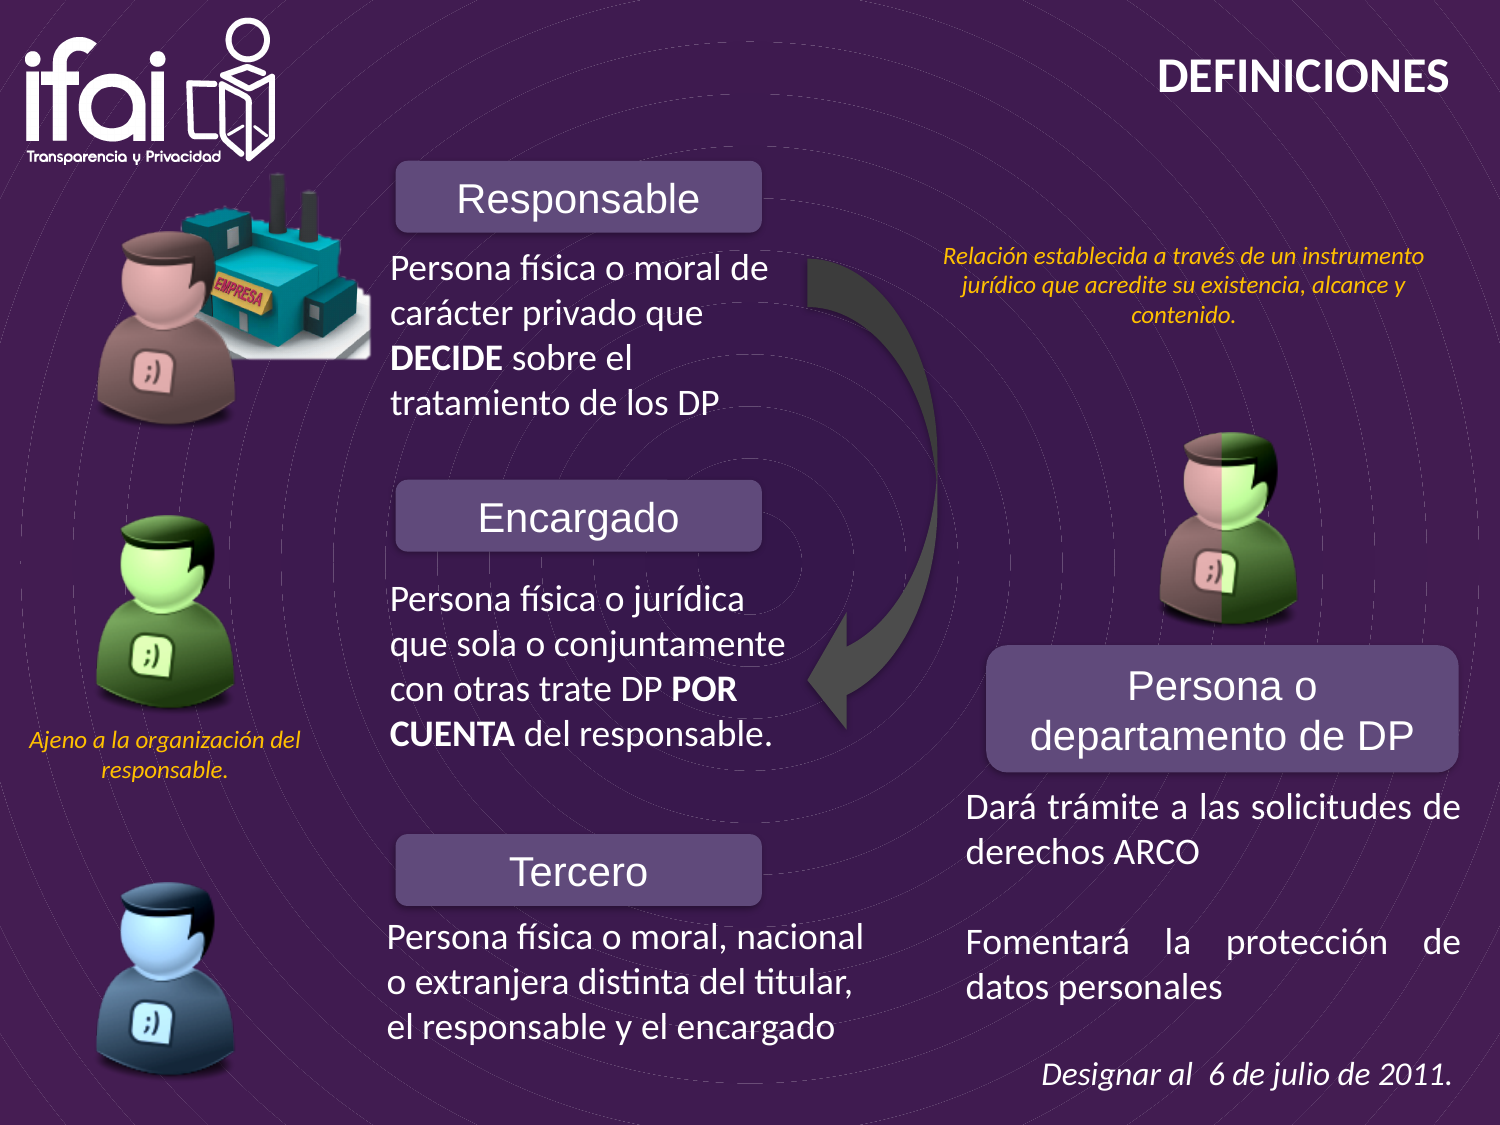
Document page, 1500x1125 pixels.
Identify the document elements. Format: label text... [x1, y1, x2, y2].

text_box Persona física o moral de carácter privado que DECIDE sobre el tratamiento de los DP [375, 235, 798, 431]
text_box dEFINICIONES [398, 35, 1465, 110]
text_box Relación establecida a través de un instrumento jurídico que acredite su existencia, alcance y contenido. [903, 231, 1465, 337]
picture [64, 514, 266, 716]
text_box Tercero [395, 834, 762, 906]
text_box Dará trámite a las solicitudes de derechos ARCO Fomentará la protección de datos personales Designar al 6 de julio de 2011. [950, 775, 1477, 1100]
text_box Encargado [395, 479, 762, 552]
picture [64, 881, 266, 1083]
text_box Persona física o jurídica que sola o conjuntamente con otras trate DP POR CUENTA del responsable. [375, 566, 821, 762]
text_box Persona física o moral, nacional o extranjera distinta del titular, el responsable y el encargado [371, 904, 904, 1055]
picture [65, 160, 373, 432]
text_box Responsable [395, 160, 762, 233]
text_box [807, 258, 938, 730]
text_box Ajeno a la organización del responsable. [0, 715, 337, 791]
text_box Persona o departamento de DP [986, 645, 1459, 773]
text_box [1127, 432, 1328, 632]
